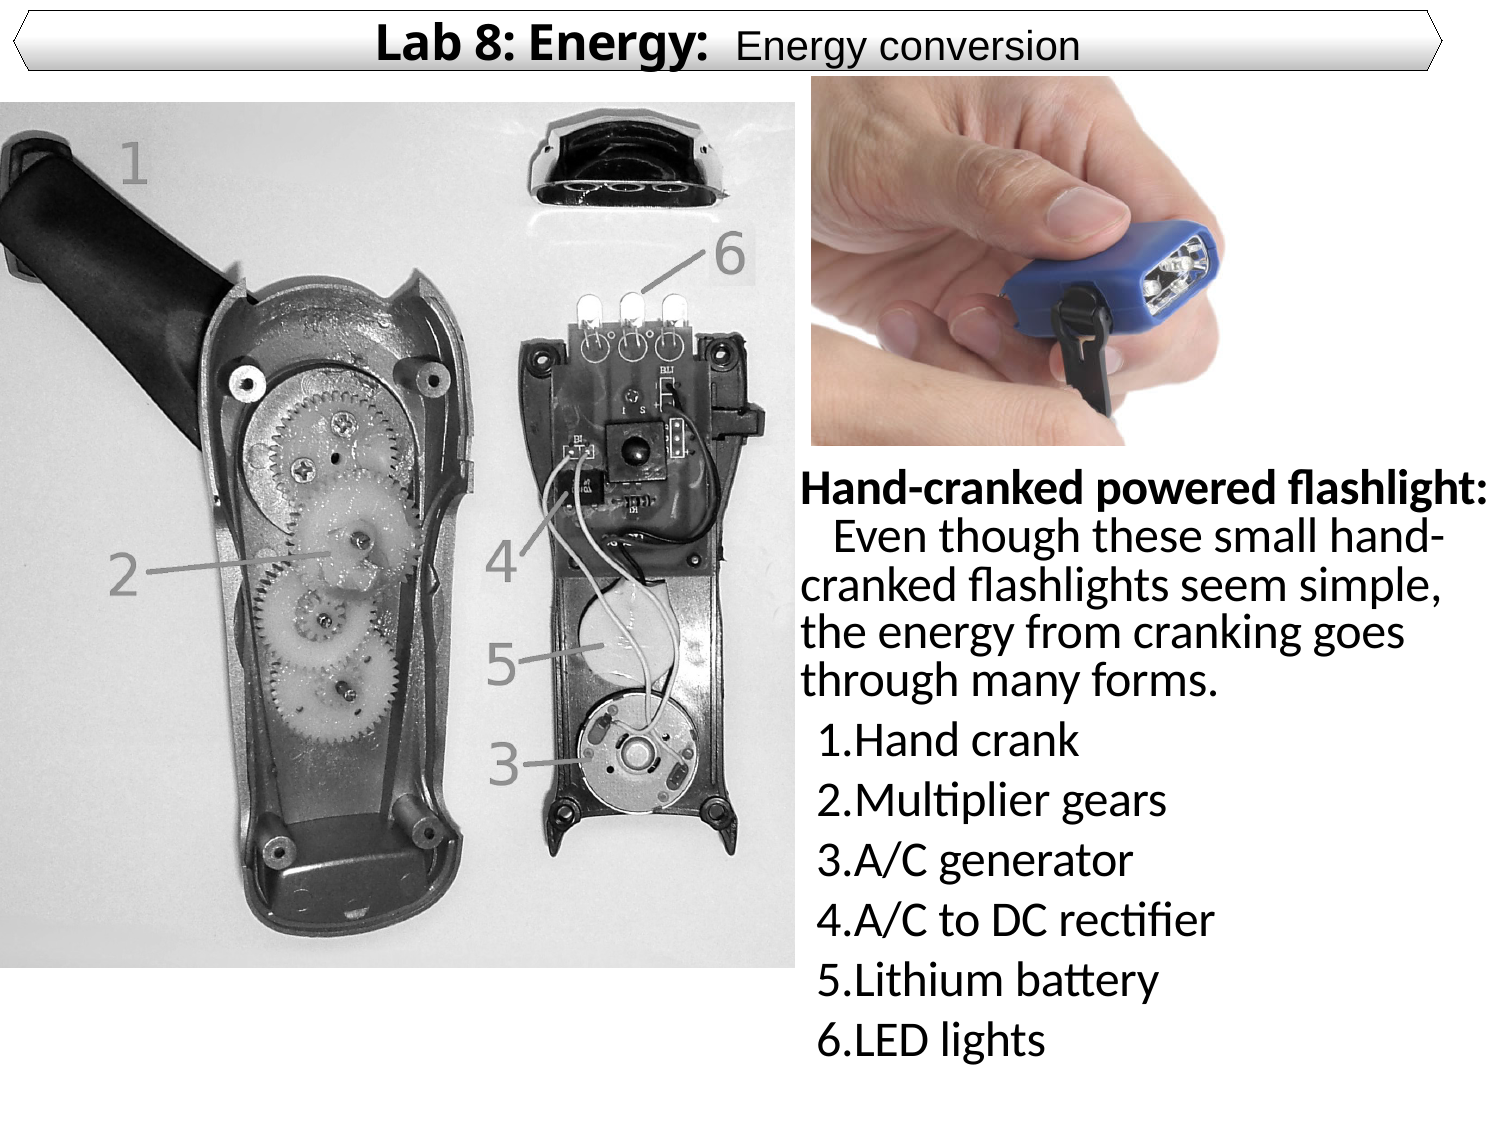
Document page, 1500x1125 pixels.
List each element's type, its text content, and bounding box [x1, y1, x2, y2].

text_box [1432, 20, 1443, 61]
text_box Lab 8: Energy: Energy conversion [24, 10, 1432, 71]
text_box Hand-cranked powered flashlight: Even though these small hand-cranked flashlights seem simple, the energy from cranking goes through many forms. [800, 466, 1500, 707]
text_box Hand crank Multiplier gears A/C generator A/C to DC rectifier Lithium battery LED lights [816, 706, 1468, 1067]
picture [811, 76, 1235, 446]
picture [0, 102, 795, 968]
text_box [13, 20, 24, 62]
